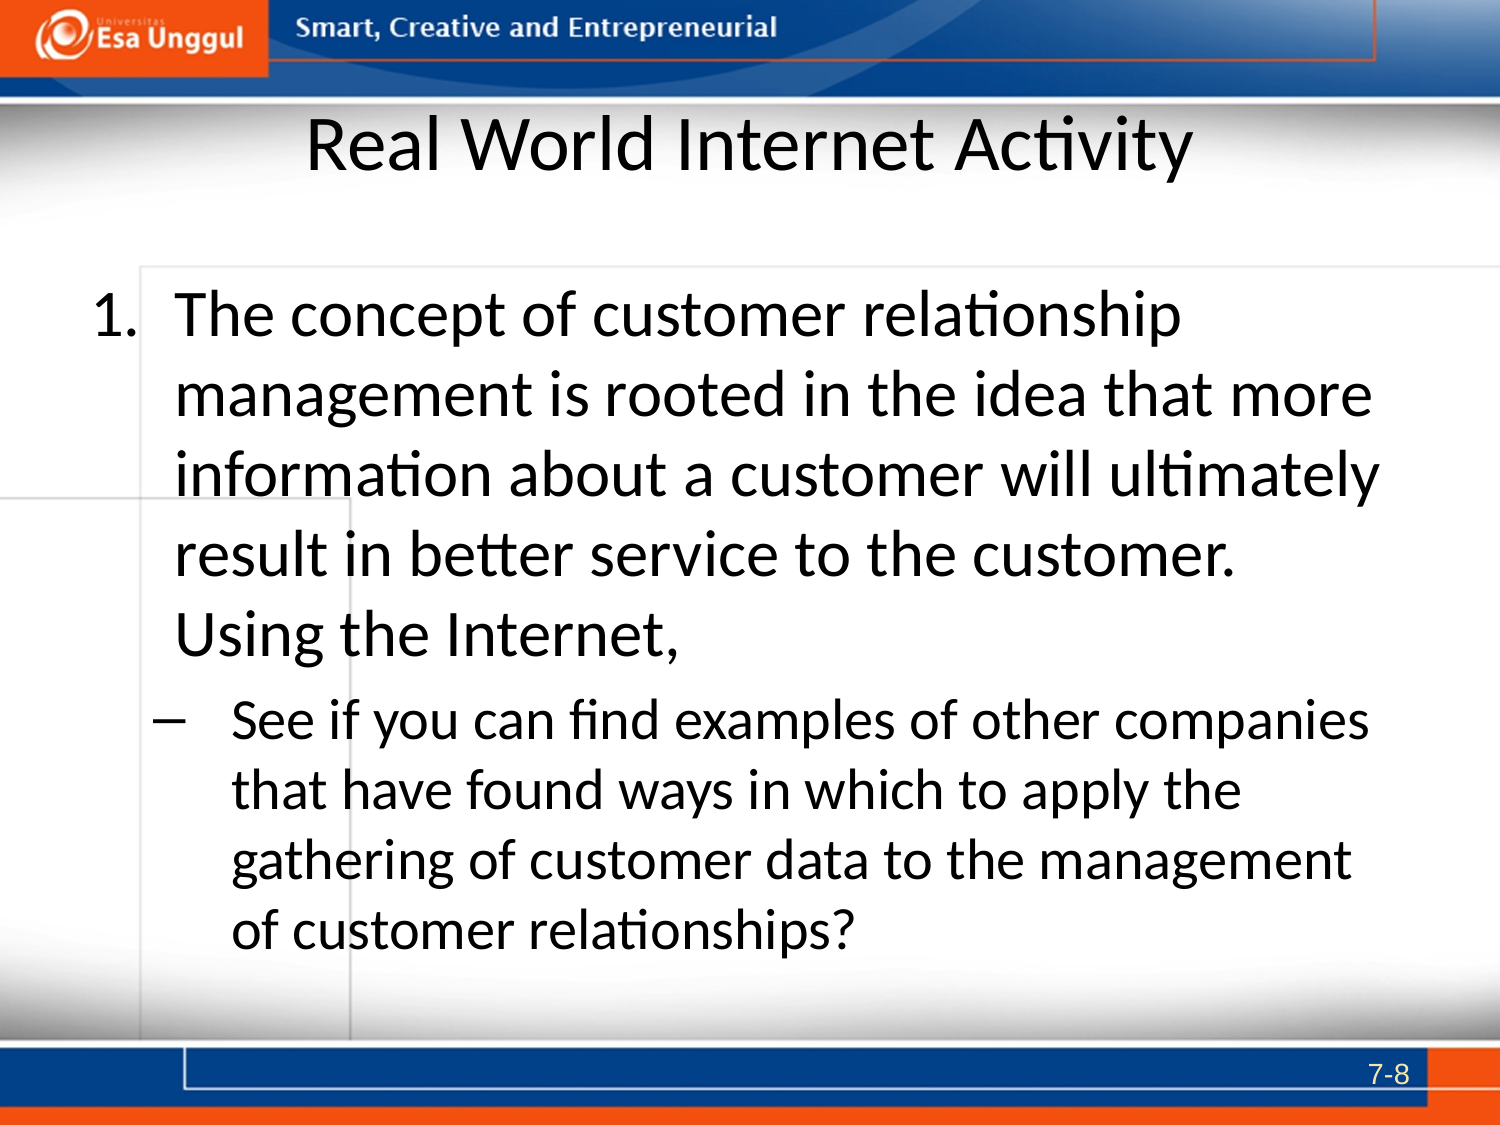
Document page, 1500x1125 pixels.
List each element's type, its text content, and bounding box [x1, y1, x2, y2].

title Real World Internet Activity [75, 45, 1425, 233]
slide_number 7-8 [1074, 1042, 1425, 1103]
picture [0, 0, 1500, 1125]
list The concept of customer relationship management is rooted in the idea that more information about a customer will ultimately result in better service to the customer. Using the Internet, See if you can find examples of other companies that have found ways in which to apply the gathering of customer data to the management of customer relationships? [75, 262, 1425, 1005]
